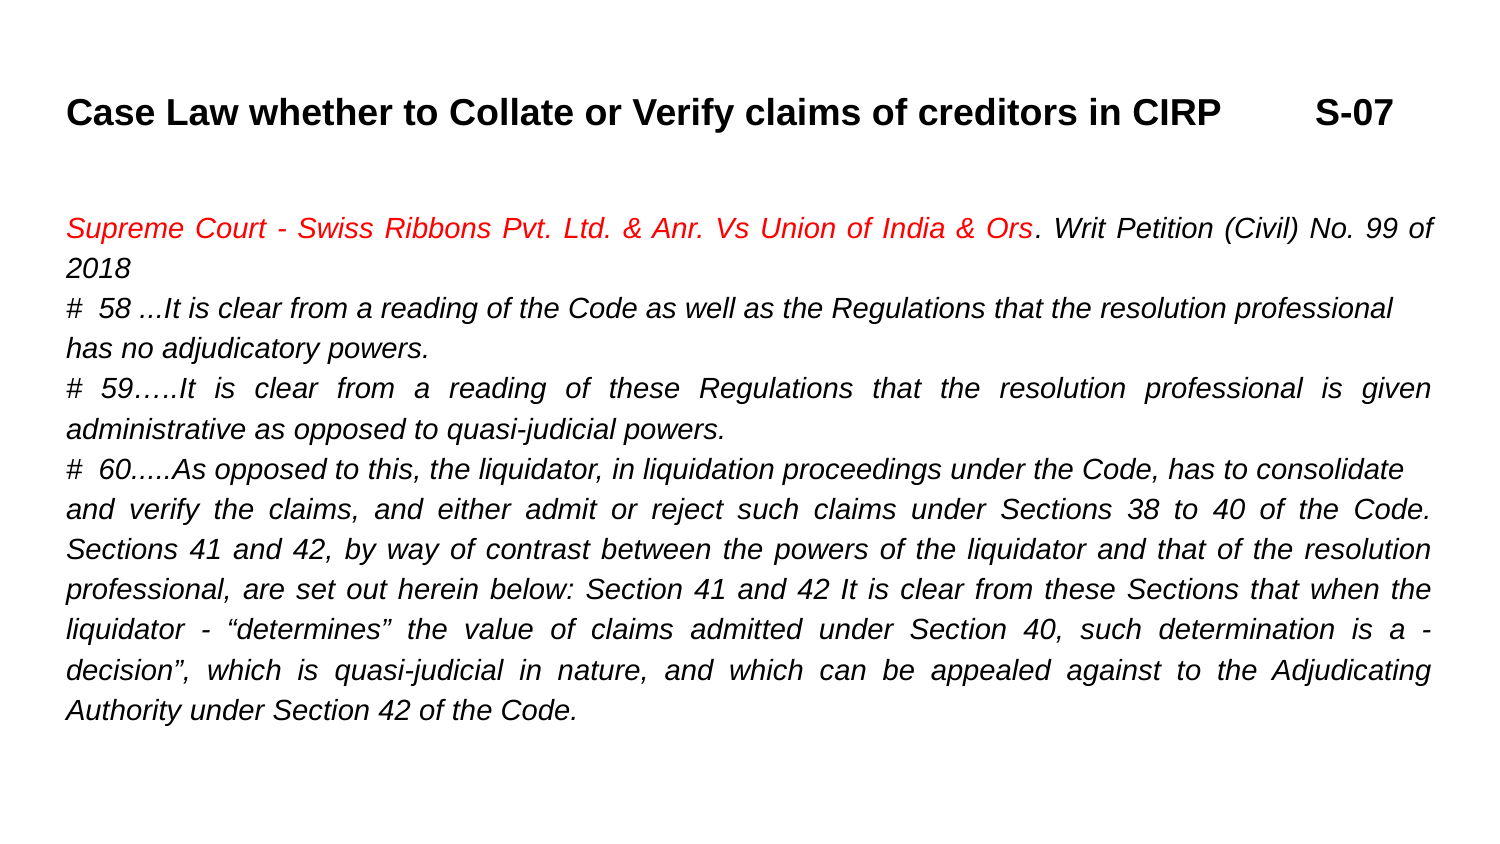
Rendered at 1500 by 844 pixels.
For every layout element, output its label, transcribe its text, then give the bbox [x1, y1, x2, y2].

title Case Law whether to Collate or Verify claims of creditors in CIRP S-07 [51, 72, 1430, 143]
list Supreme Court - Swiss Ribbons Pvt. Ltd. & Anr. Vs Union of India & Ors. Writ Petition (Civil) No. 99 of 2018 # 58 ...It is clear from a reading of the Code as well as the Regulations that the resolution professional has no adjudicatory powers. # 59…..It is clear from a reading of these Regulations that the resolution professional is given administrative as opposed to quasi-judicial powers. # 60.....As opposed to this, the liquidator, in liquidation proceedings under the Code, has to consolidate and verify the claims, and either admit or reject such claims under Sections 38 to 40 of the Code. Sections 41 and 42, by way of contrast between the powers of the liquidator and that of the resolution professional, are set out herein below: Section 41 and 42 It is clear from these Sections that when the liquidator - “determines” the value of claims admitted under Section 40, such determination is a - decision”, which is quasi-judicial in nature, and which can be appealed against to the Adjudicating Authority under Section 42 of the Code. [51, 189, 1449, 750]
